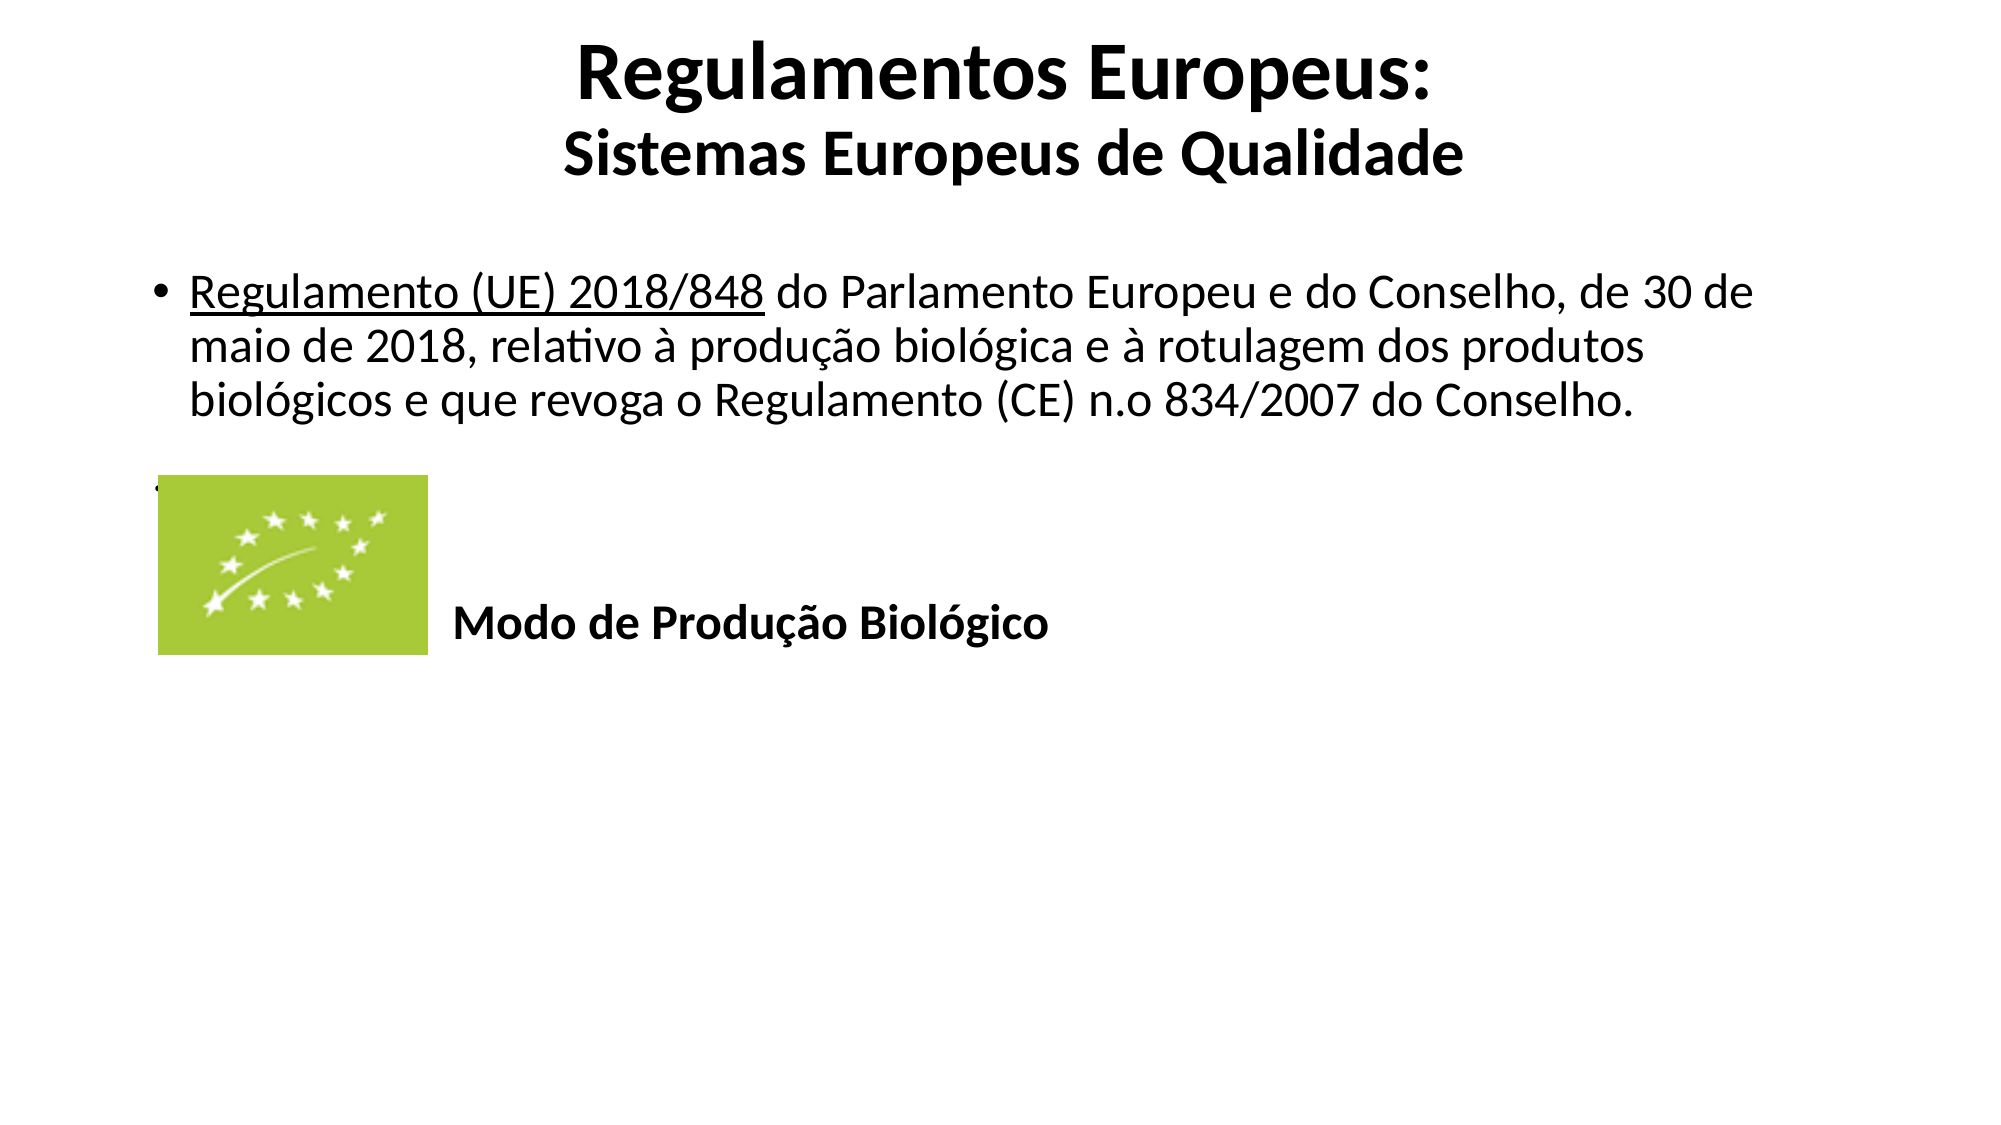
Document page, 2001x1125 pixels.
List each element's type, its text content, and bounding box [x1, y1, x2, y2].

picture [158, 475, 428, 655]
title Regulamentos Europeus: Sistemas Europeus de Qualidade [152, 0, 1878, 218]
list Regulamento (UE) 2018/848 do Parlamento Europeu e do Conselho, de 30 de maio de 2018, relativo à produção biológica e à rotulagem dos produtos biológicos e que revoga o Regulamento (CE) n.o 834/2007 do Conselho. . Modo de Produção Biológico [137, 258, 1863, 973]
